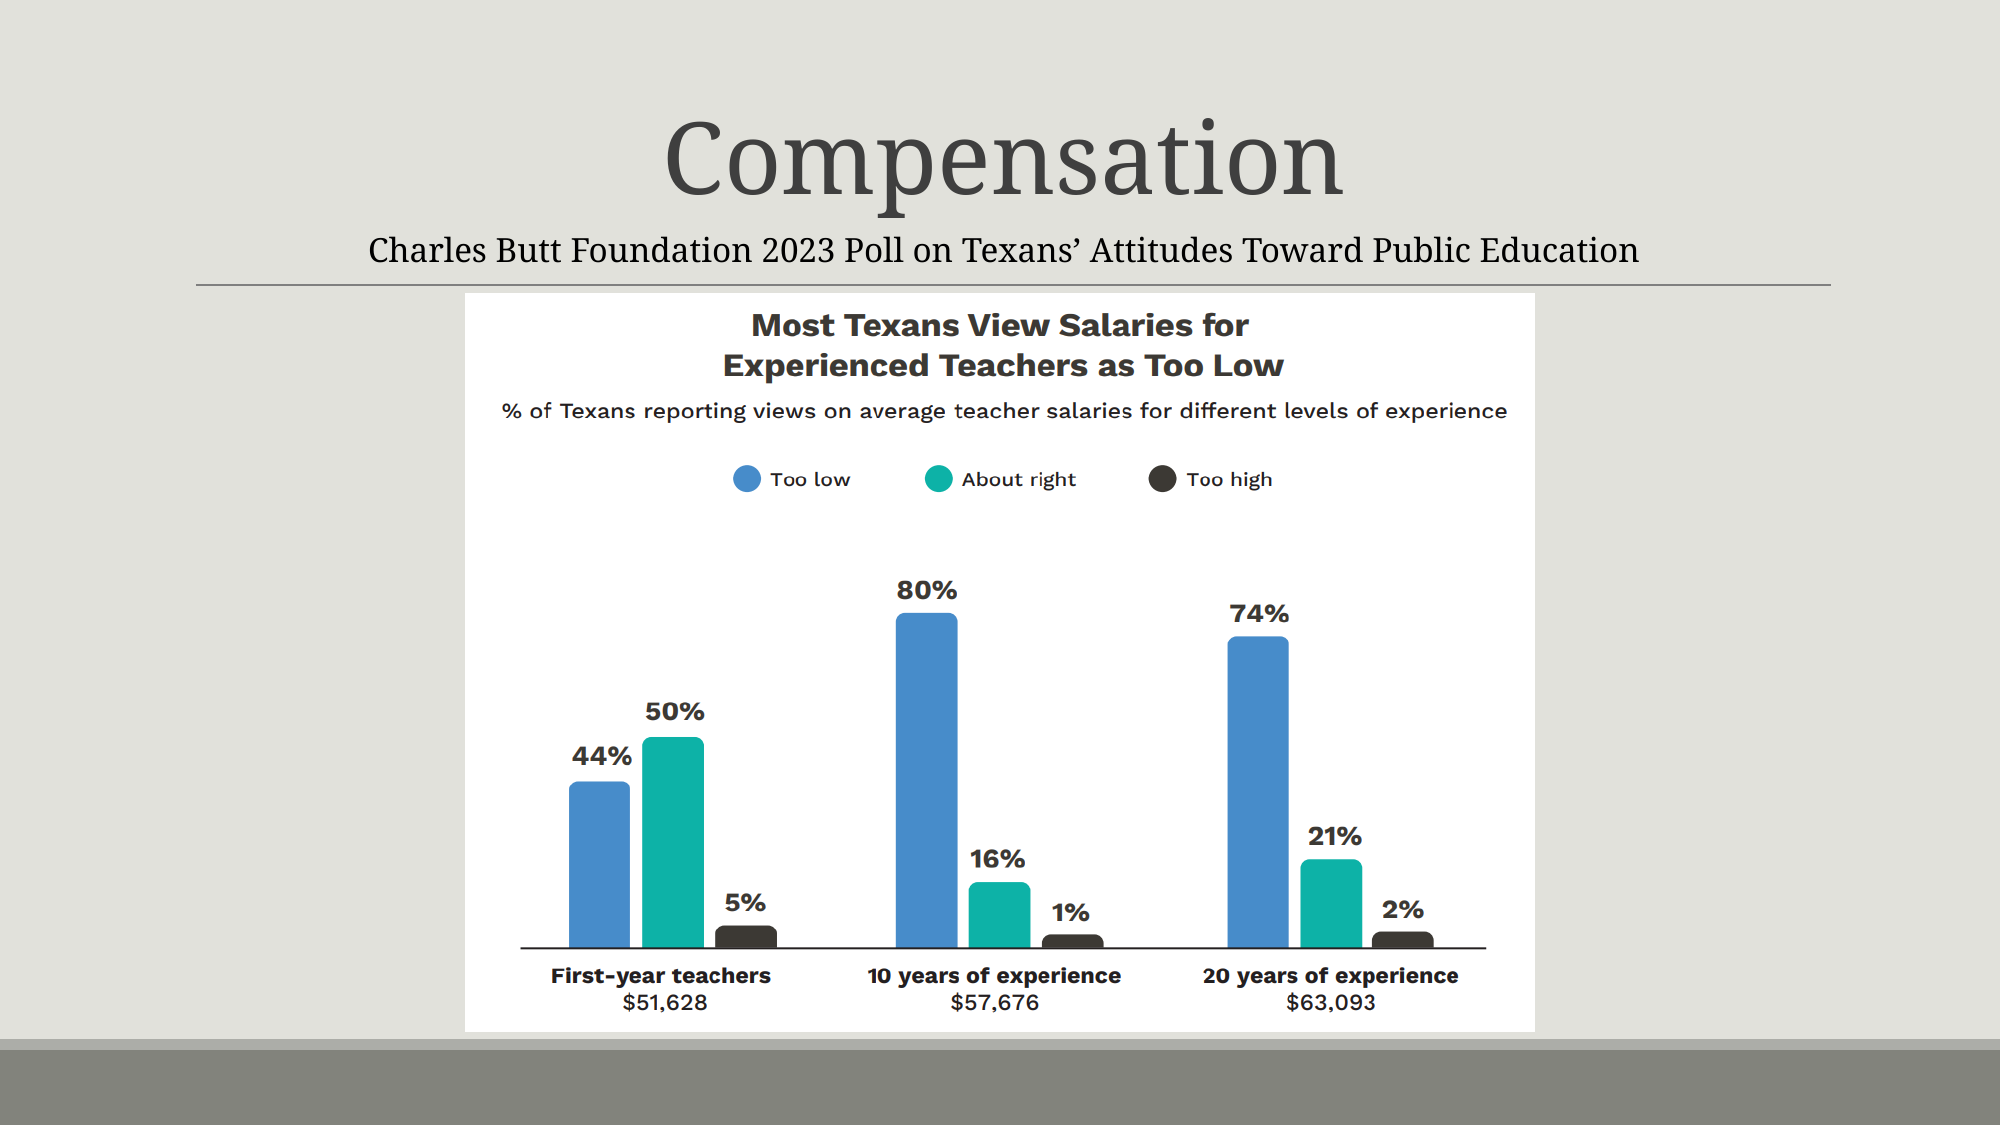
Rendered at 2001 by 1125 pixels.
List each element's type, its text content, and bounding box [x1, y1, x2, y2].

text_box Charles Butt Foundation 2023 Poll on Texans’ Attitudes Toward Public Education [353, 222, 1657, 312]
picture [464, 292, 1536, 1033]
title Compensation [180, 92, 1830, 223]
